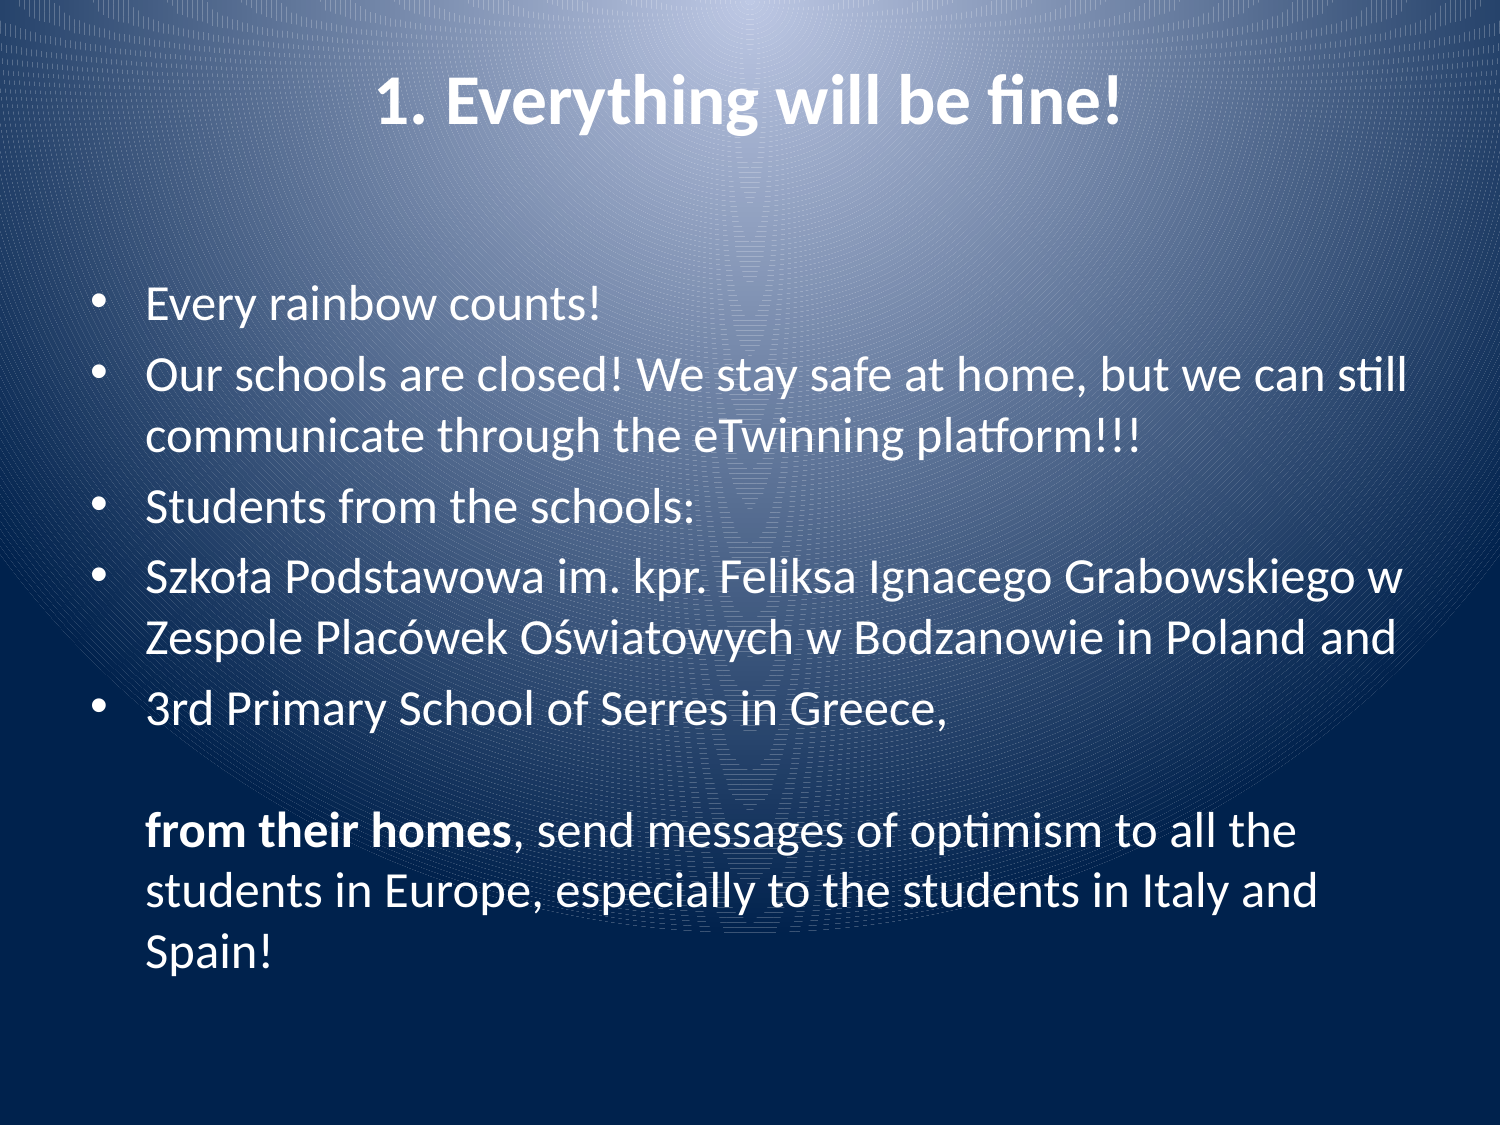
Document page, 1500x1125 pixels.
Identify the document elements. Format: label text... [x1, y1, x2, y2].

list Every rainbow counts! Our schools are closed! We stay safe at home, but we can still communicate through the eTwinning platform!!! Students from the schools: Szkoła Podstawowa im. kpr. Feliksa Ignacego Grabowskiego w Zespole Placówek Oświatowych w Bodzanowie in Poland and 3rd Primary School of Serres in Greece, from their homes, send messages of optimism to all the students in Europe, especially to the students in Italy and Spain! [75, 262, 1425, 1005]
title 1. Everything will be fine! [75, 45, 1425, 233]
